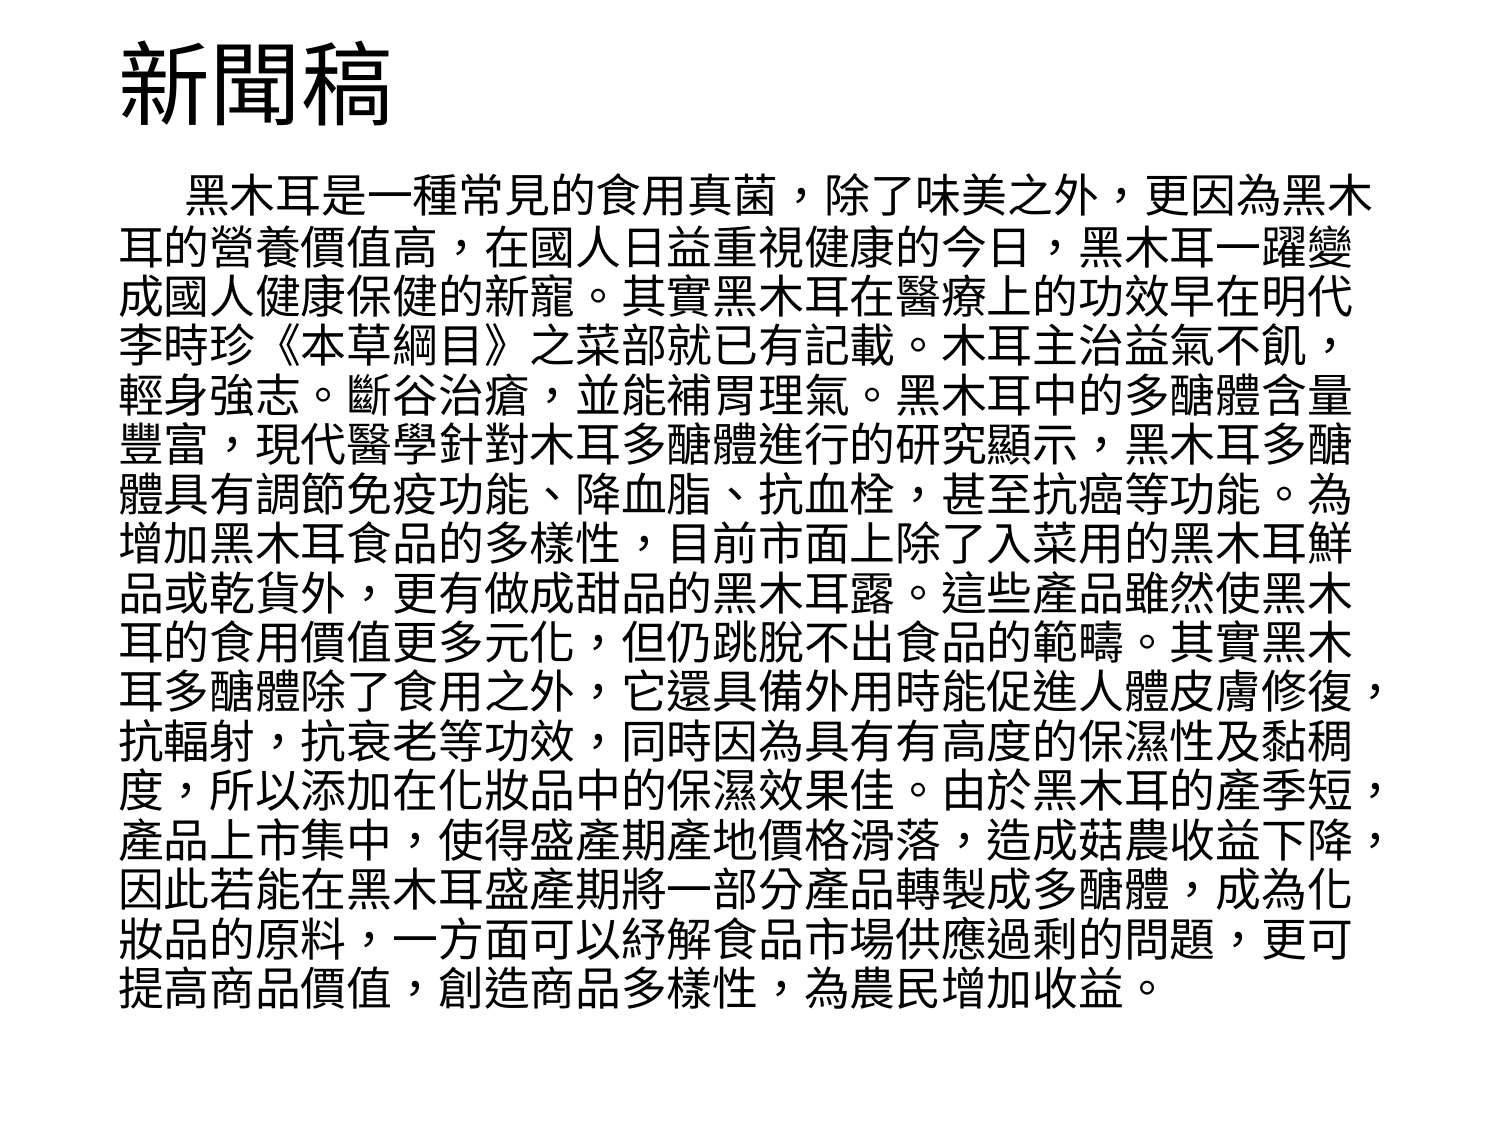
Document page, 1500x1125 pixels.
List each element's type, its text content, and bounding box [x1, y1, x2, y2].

list 黑木耳是一種常見的食用真菌，除了味美之外，更因為黑木耳的營養價值高，在國人日益重視健康的今日，黑木耳一躍變成國人健康保健的新寵。其實黑木耳在醫療上的功效早在明代李時珍《本草綱目》之菜部就已有記載。木耳主治益氣不飢，輕身強志。斷谷治瘡，並能補胃理氣。黑木耳中的多醣體含量豐富，現代醫學針對木耳多醣體進行的研究顯示，黑木耳多醣體具有調節免疫功能、降血脂、抗血栓，甚至抗癌等功能。為增加黑木耳食品的多樣性，目前市面上除了入菜用的黑木耳鮮品或乾貨外，更有做成甜品的黑木耳露。這些產品雖然使黑木耳的食用價值更多元化，但仍跳脫不出食品的範疇。其實黑木耳多醣體除了食用之外，它還具備外用時能促進人體皮膚修復，抗輻射，抗衰老等功效，同時因為具有有高度的保濕性及黏稠度，所以添加在化妝品中的保濕效果佳。由於黑木耳的產季短，產品上市集中，使得盛產期產地價格滑落，造成菇農收益下降，因此若能在黑木耳盛產期將一部分產品轉製成多醣體，成為化妝品的原料，一方面可以紓解食品市場供應過剩的問題，更可提高商品價值，創造商品多樣性，為農民增加收益。 [103, 154, 1397, 1125]
title 新聞稿 [103, 24, 1142, 154]
